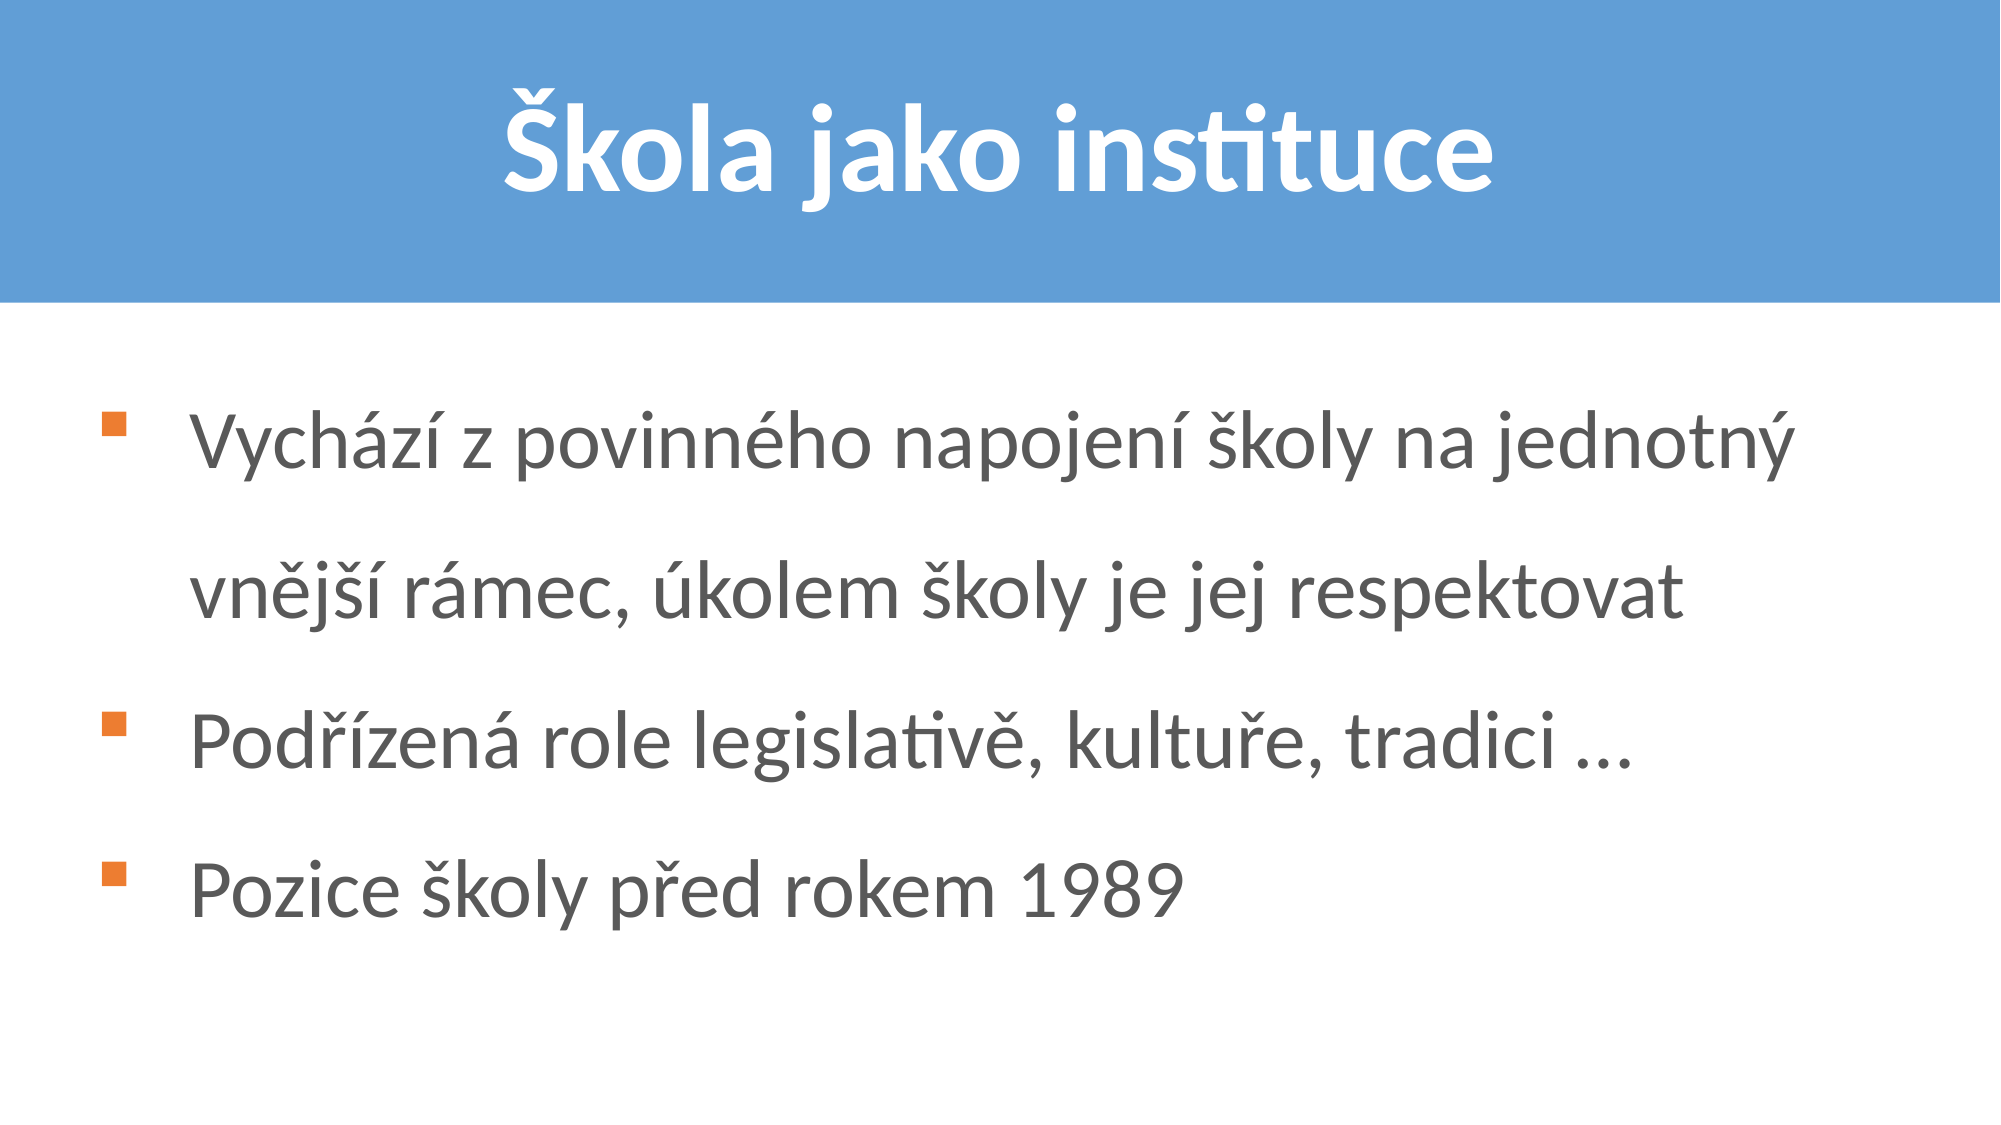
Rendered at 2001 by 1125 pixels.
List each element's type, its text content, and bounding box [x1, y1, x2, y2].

subtitle Vychází z povinného napojení školy na jednotný vnější rámec, úkolem školy je jej respektovat Podřízená role legislativě, kultuře, tradici … Pozice školy před rokem 1989 [80, 327, 1822, 1084]
title Škola jako instituce [0, 0, 2000, 303]
